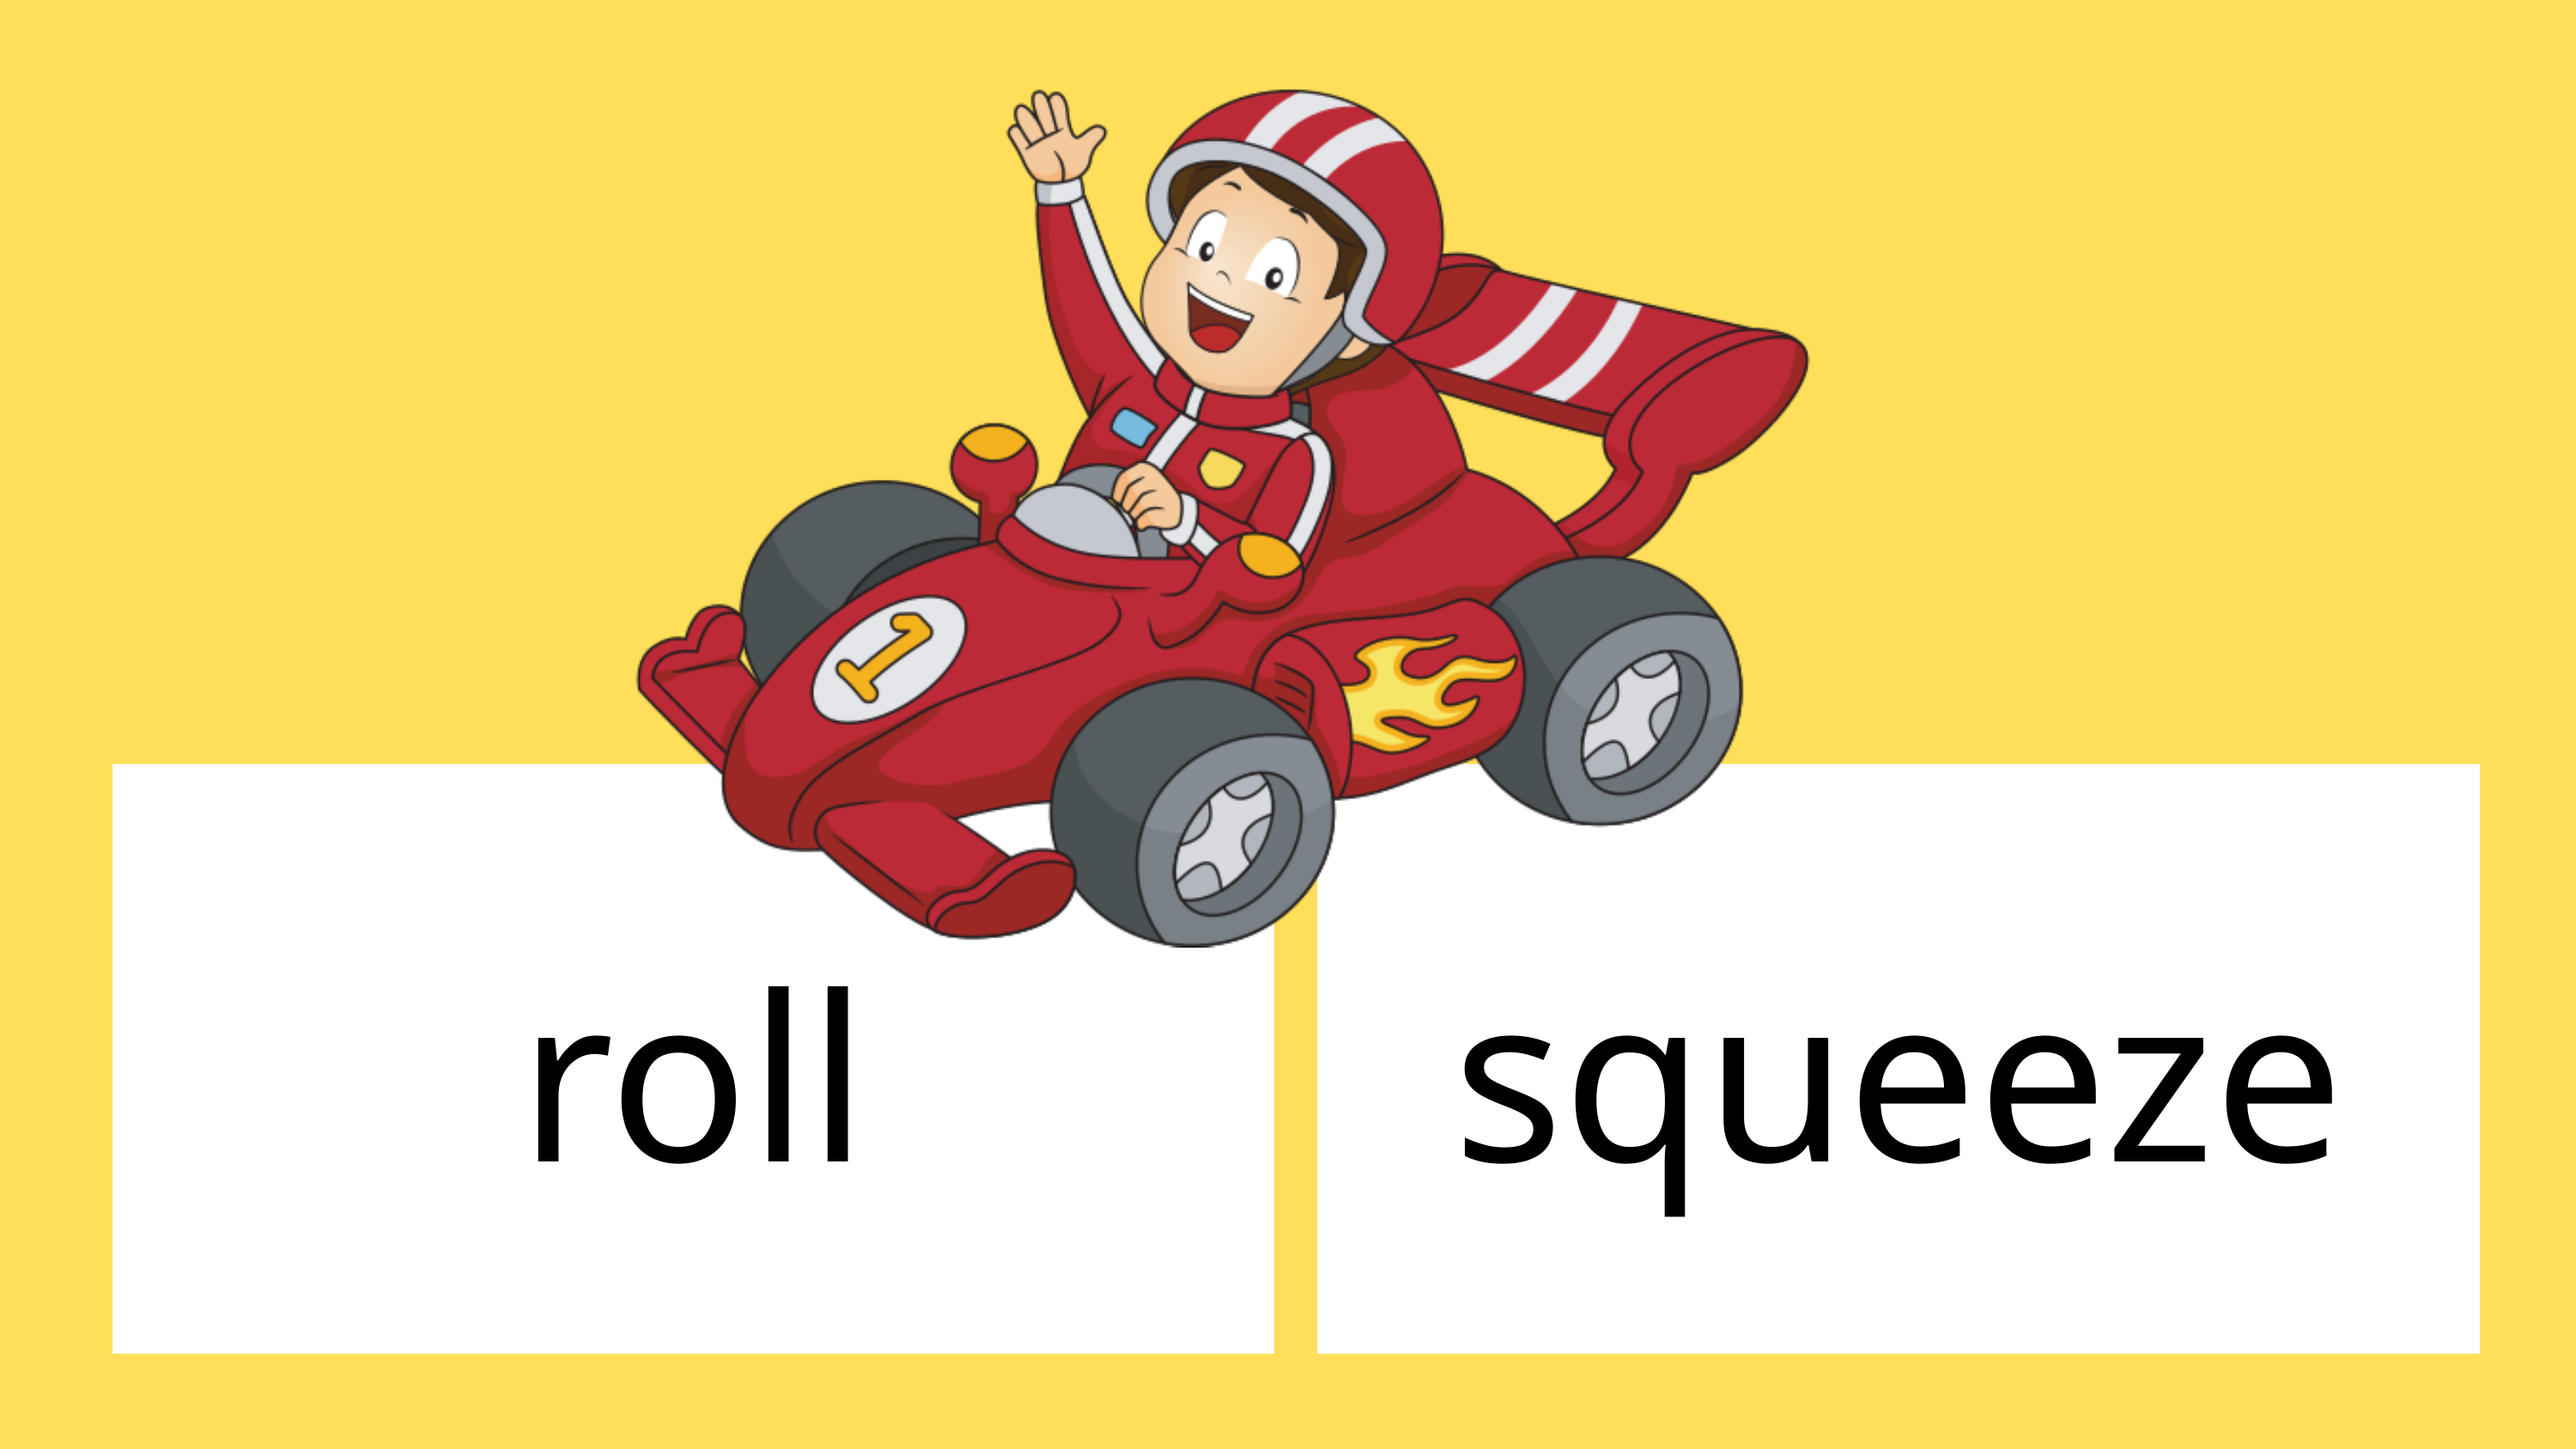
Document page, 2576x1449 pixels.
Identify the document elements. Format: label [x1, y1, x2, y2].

text_box [1317, 764, 2481, 1355]
text_box [112, 764, 1275, 1355]
text_box [633, 88, 1826, 948]
